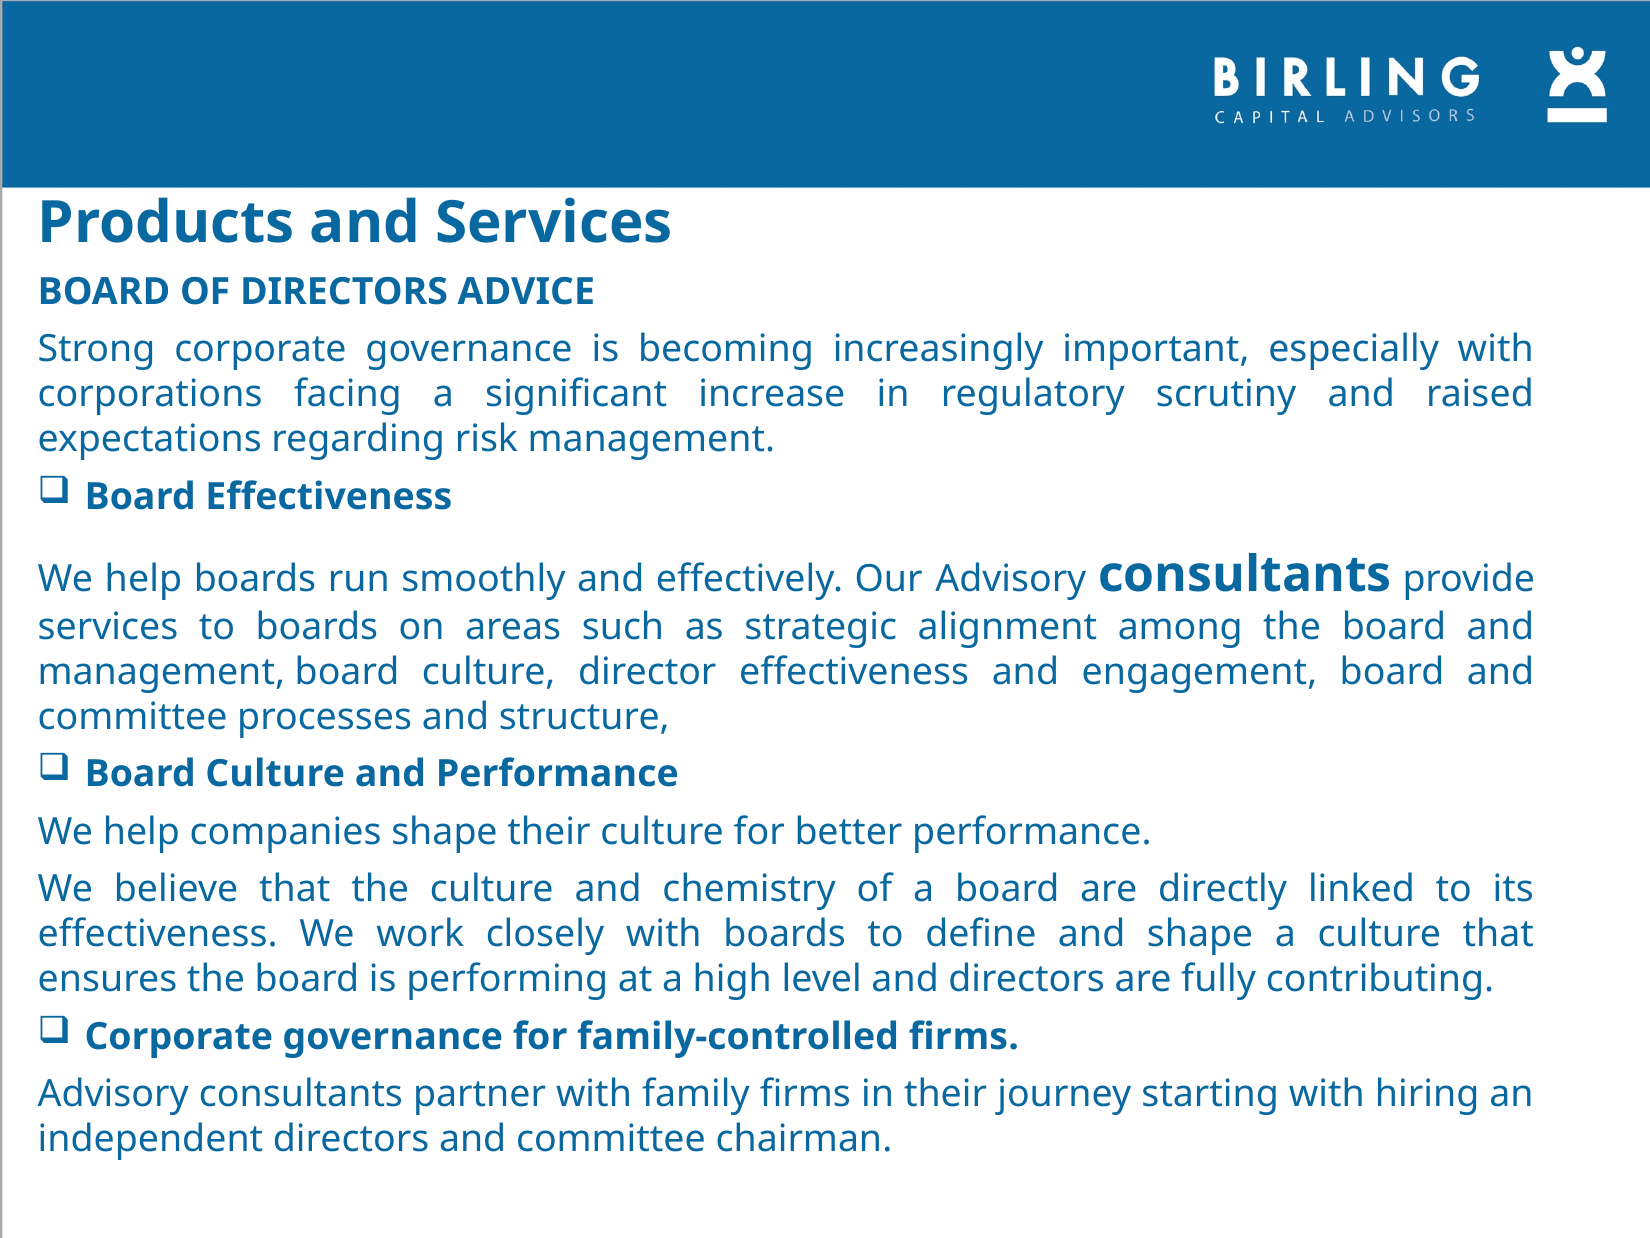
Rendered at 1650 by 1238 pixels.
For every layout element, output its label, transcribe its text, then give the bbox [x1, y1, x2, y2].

text_box Products and Services BOARD OF DIRECTORS ADVICE Strong corporate governance is becoming increasingly important, especially with corporations facing a significant increase in regulatory scrutiny and raised expectations regarding risk management. Board Effectiveness We help boards run smoothly and effectively. Our Advisory consultants provide services to boards on areas such as strategic alignment among the board and management, board culture, director effectiveness and engagement, board and committee processes and structure, Board Culture and Performance We help companies shape their culture for better performance. We believe that the culture and chemistry of a board are directly linked to its effectiveness. We work closely with boards to define and shape a culture that ensures the board is performing at a high level and directors are fully contributing. Corporate governance for family-controlled firms. Advisory consultants partner with family firms in their journey starting with hiring an independent directors and committee chairman. [22, 176, 1550, 1225]
picture [0, 0, 1650, 1238]
